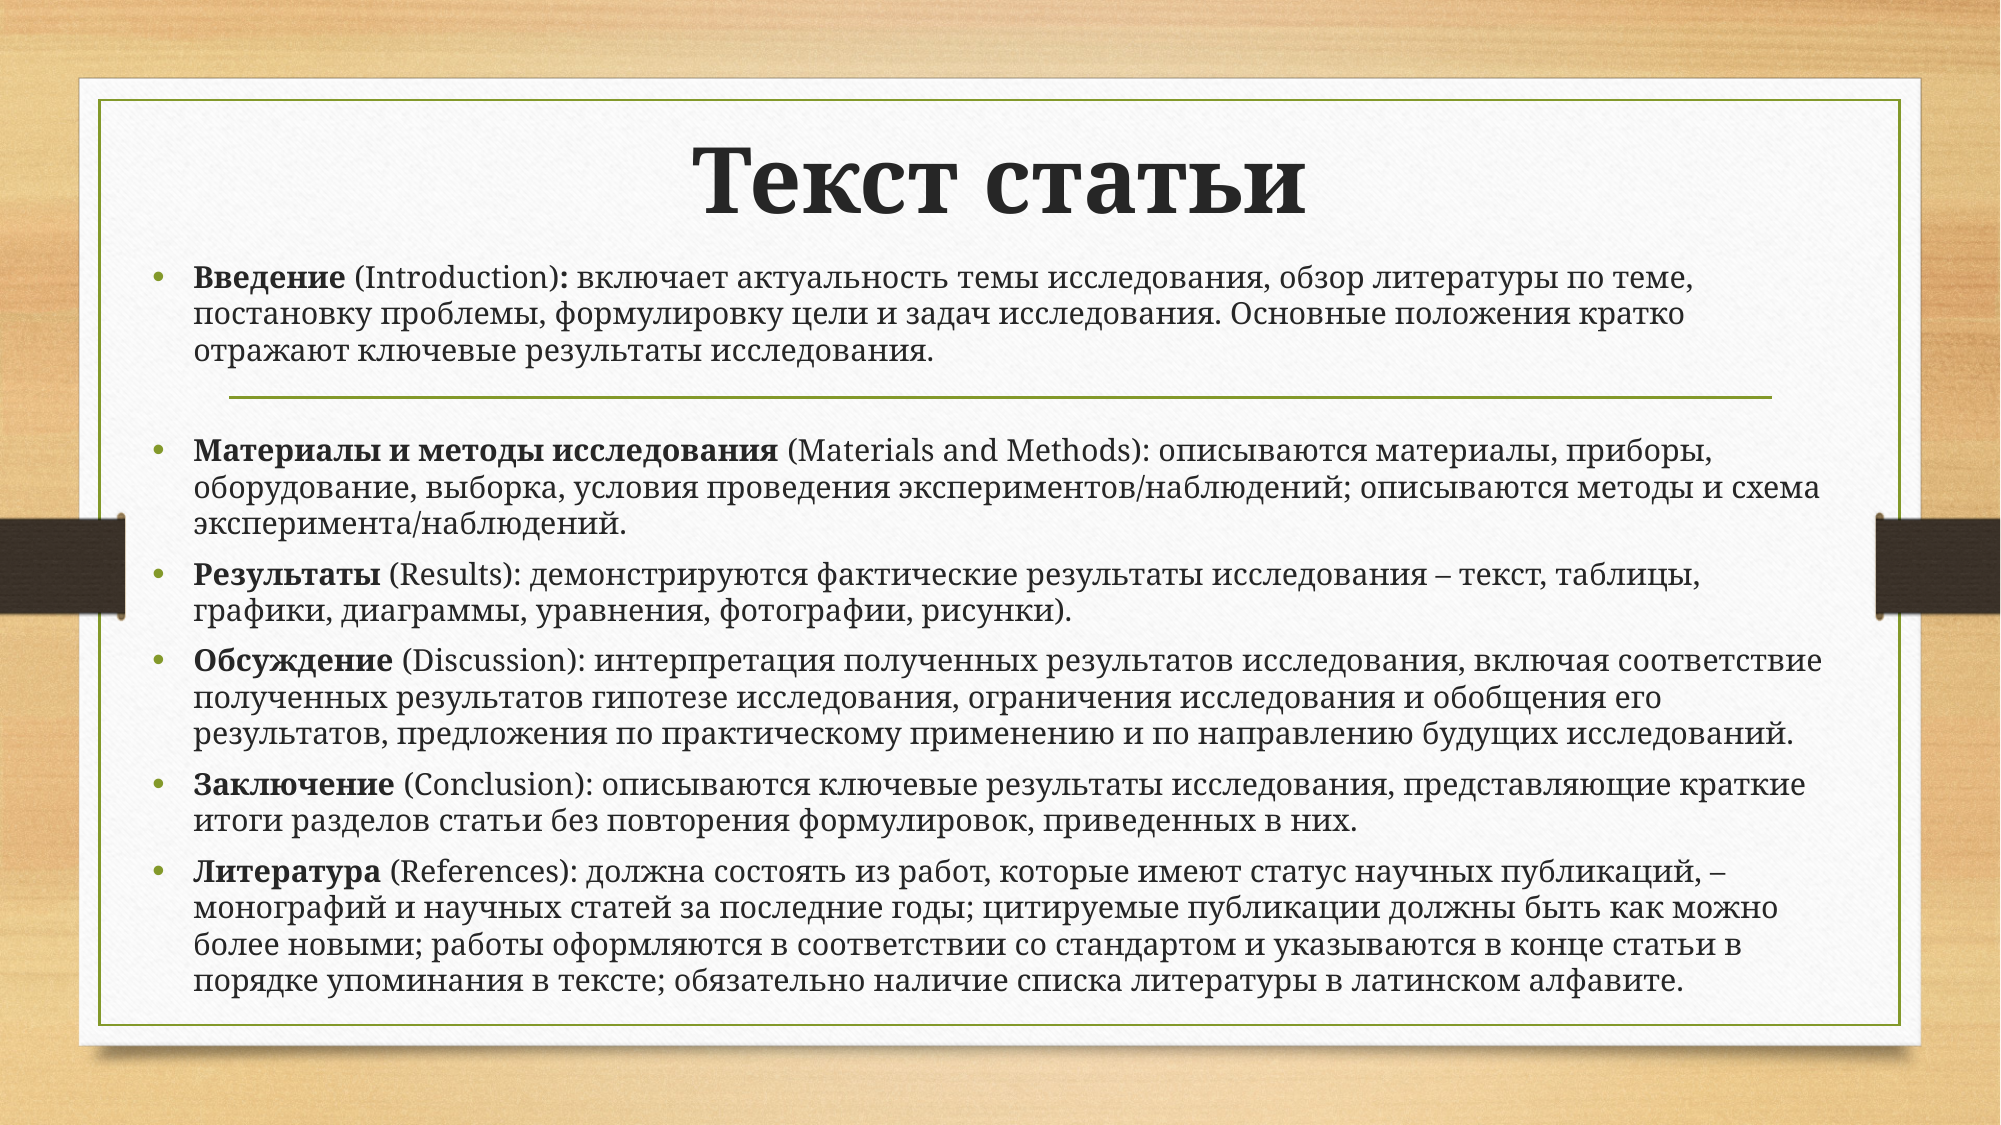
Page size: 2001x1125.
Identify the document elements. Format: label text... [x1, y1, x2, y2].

list Введение (Introduction): включает актуальность темы исследования, обзор литературы по теме, постановку проблемы, формулировку цели и задач исследования. Основные положения кратко отражают ключевые результаты исследования. Материалы и методы исследования (Materials and Methods): описываются материалы, приборы, оборудование, выборка, условия проведения экспериментов/наблюдений; описываются методы и схема эксперимента/наблюдений. Результаты (Results): демонстрируются фактические результаты исследования – текст, таблицы, графики, диаграммы, уравнения, фотографии, рисунки). Обсуждение (Discussion): интерпретация полученных результатов исследования, включая соответствие полученных результатов гипотезе исследования, ограничения исследования и обобщения его результатов, предложения по практическому применению и по направлению будущих исследований. Заключение (Conclusion): описываются ключевые результаты исследования, представляющие краткие итоги разделов статьи без повторения формулировок, приведенных в них. Литература (References): должна состоять из работ, которые имеют статус научных публикаций, – монографий и научных статей за последние годы; цитируемые публикации должны быть как можно более новыми; работы оформляются в соответствии со стандартом и указываются в конце статьи в порядке упоминания в тексте; обязательно наличие списка литературы в латинском алфавите. [137, 250, 1863, 1038]
title Текст статьи [212, 102, 1788, 250]
picture [0, 0, 2001, 1125]
